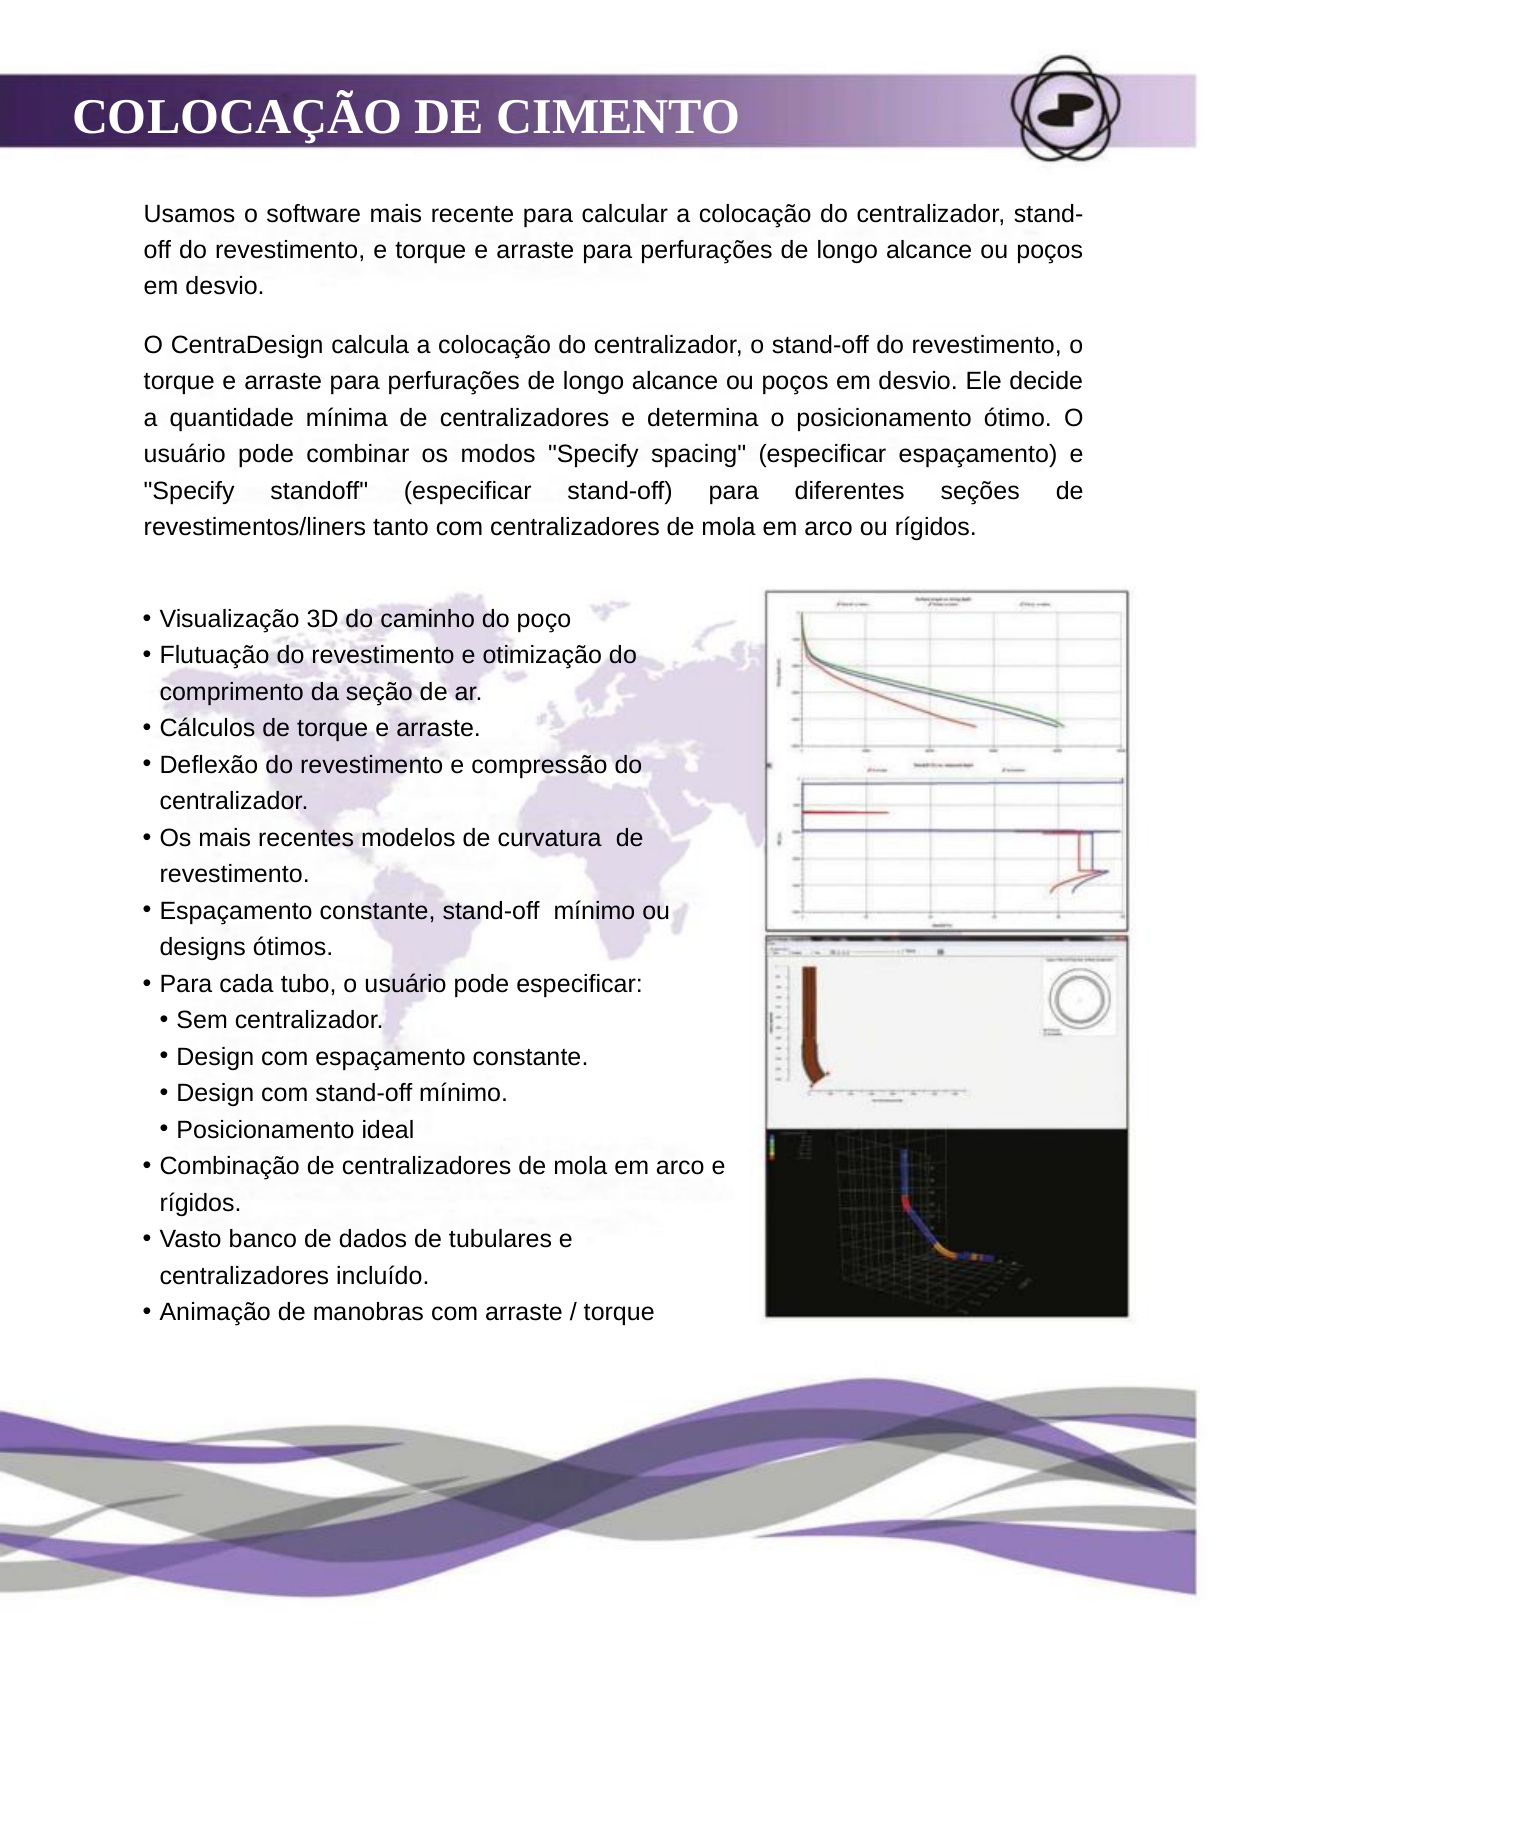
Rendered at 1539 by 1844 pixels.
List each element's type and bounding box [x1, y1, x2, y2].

text_box [0, 0, 1276, 1651]
